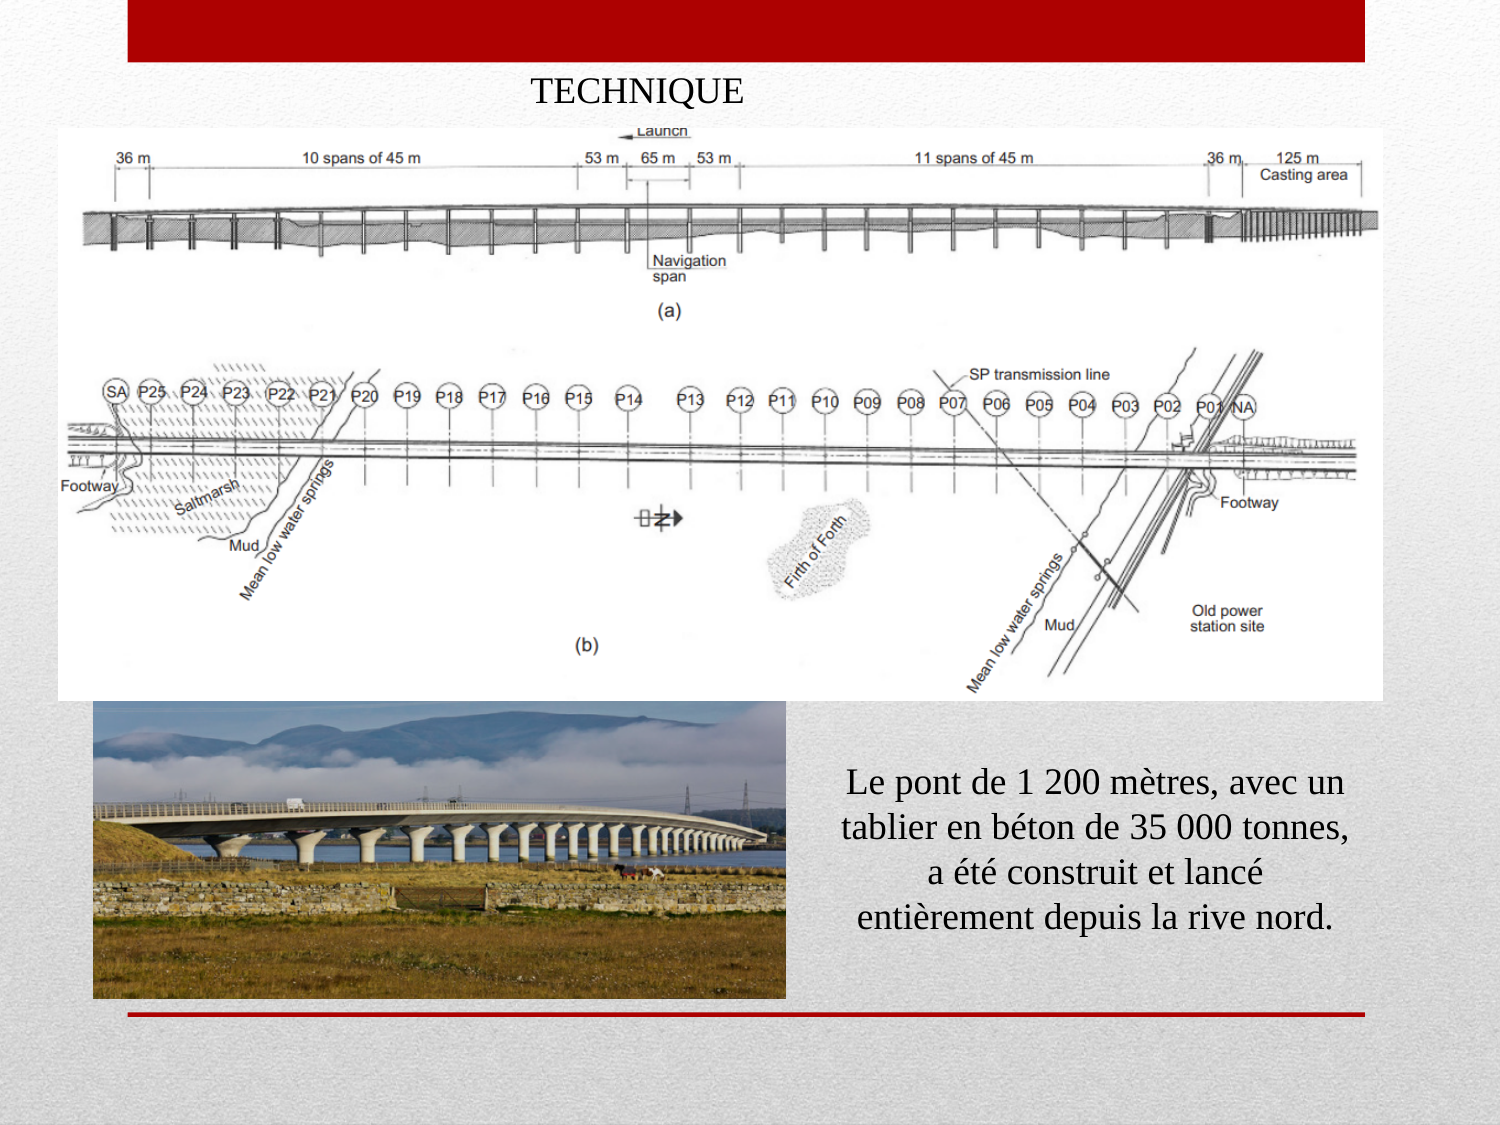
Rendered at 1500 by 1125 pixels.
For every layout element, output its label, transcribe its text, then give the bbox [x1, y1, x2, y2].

picture [57, 128, 1384, 1000]
text_box TECHNIQUE [515, 58, 1266, 128]
text_box Le pont de 1 200 mètres, avec un tablier en béton de 35 000 tonnes, a été construit et lancé entièrement depuis la rive nord. [820, 749, 1372, 945]
